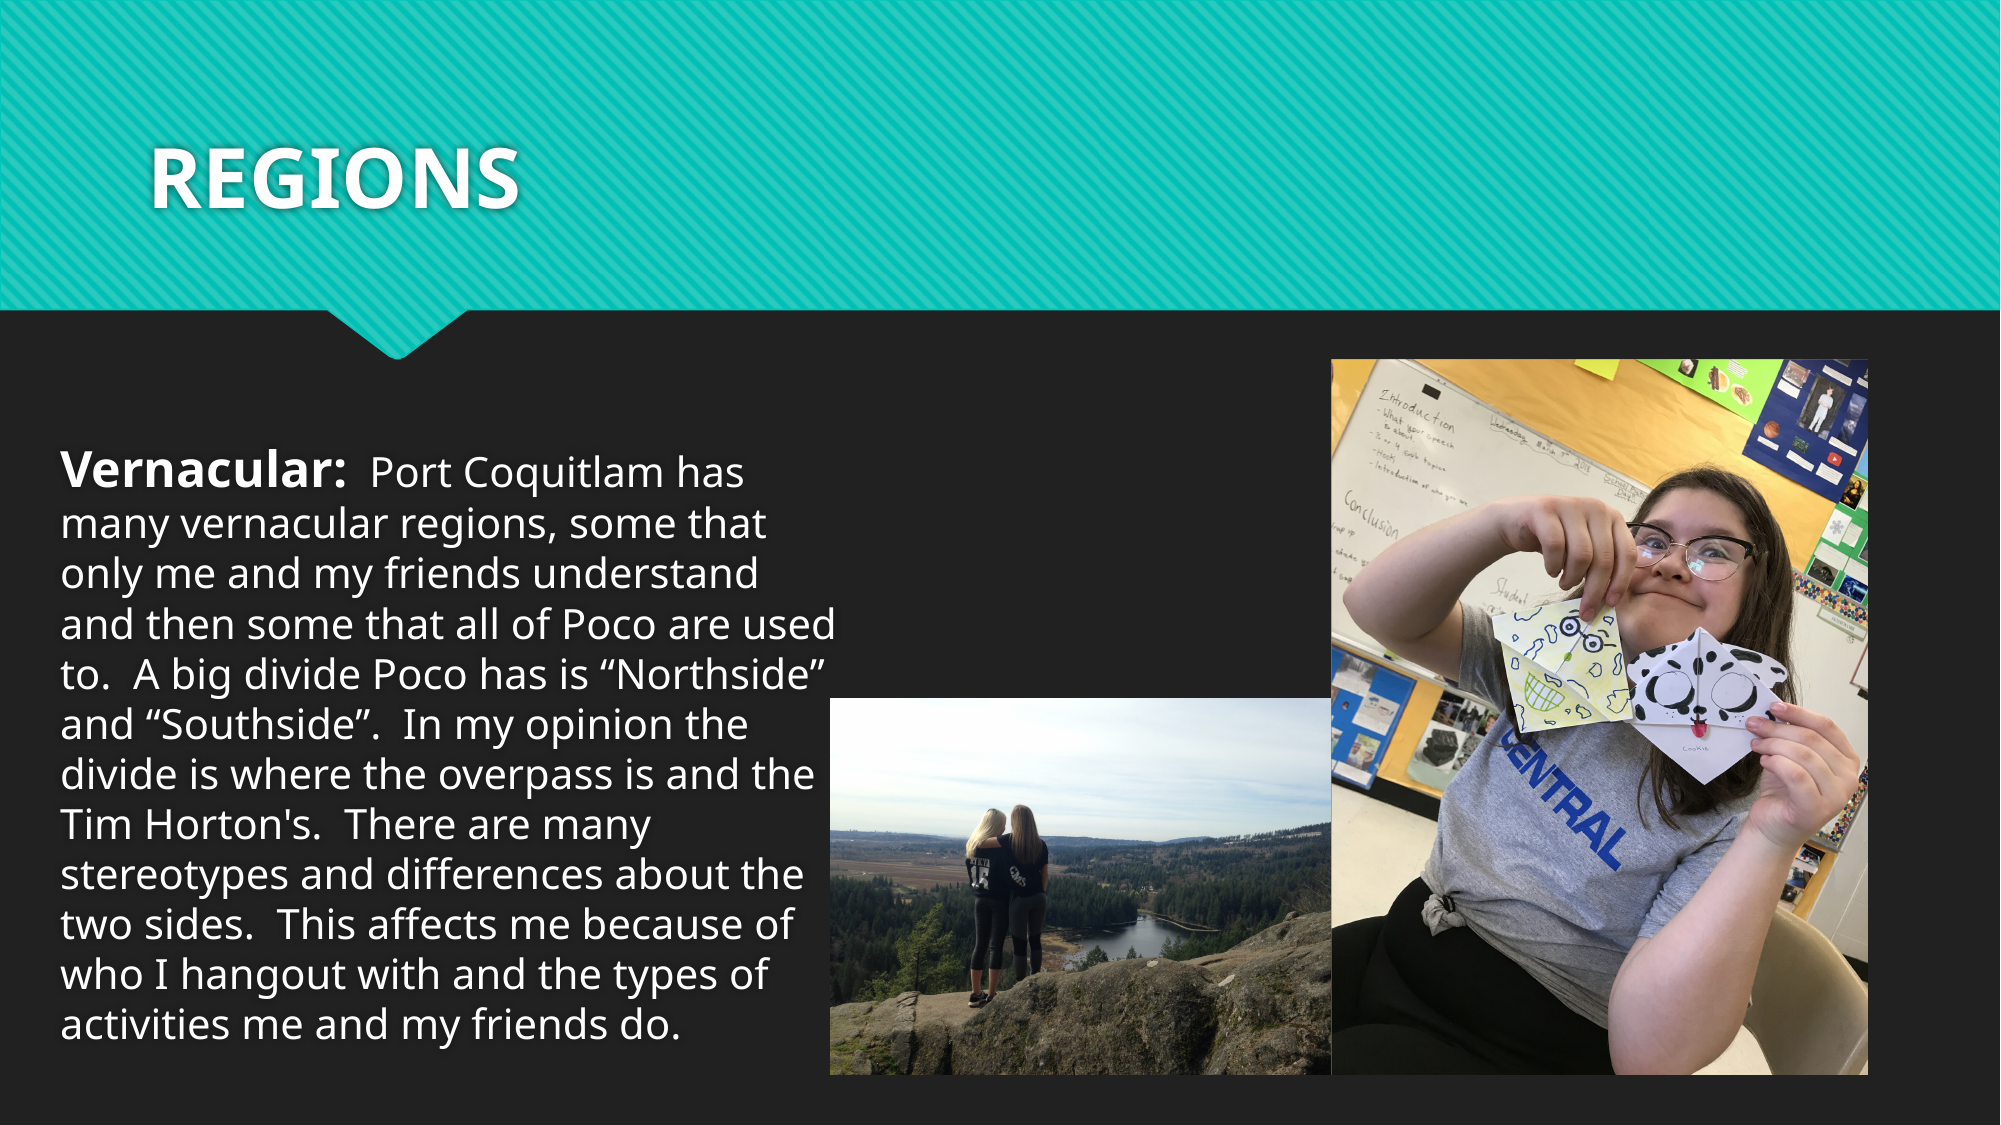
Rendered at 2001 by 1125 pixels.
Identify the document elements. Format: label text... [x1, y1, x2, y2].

list Vernacular: Port Coquitlam has many vernacular regions, some that only me and my friends understand and then some that all of Poco are used to. A big divide Poco has is “Northside” and “Southside”. In my opinion the divide is where the overpass is and the Tim Horton's. There are many stereotypes and differences about the two sides. This affects me because of who I hangout with and the types of activities me and my friends do. [45, 232, 860, 1125]
picture [829, 360, 1957, 1075]
title REGIONS [132, 73, 1868, 233]
